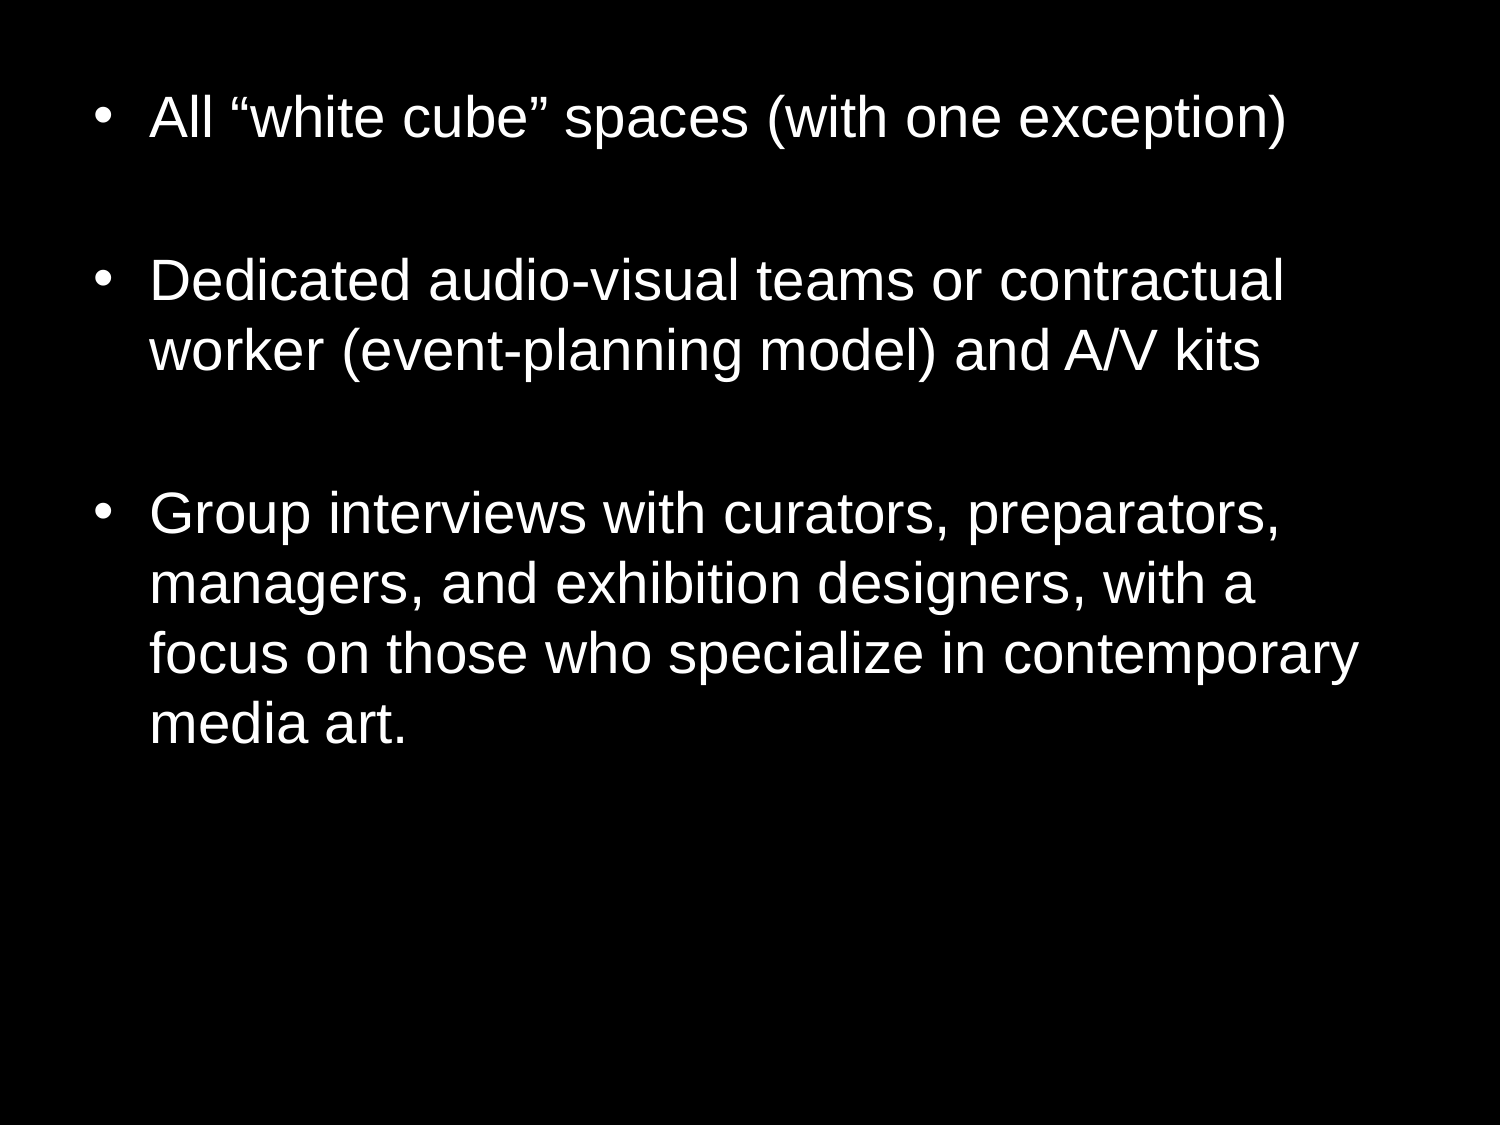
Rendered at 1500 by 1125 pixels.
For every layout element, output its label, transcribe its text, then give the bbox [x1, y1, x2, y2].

list All “white cube” spaces (with one exception) Dedicated audio-visual teams or contractual worker (event-planning model) and A/V kits Group interviews with curators, preparators, managers, and exhibition designers, with a focus on those who specialize in contemporary media art. [78, 71, 1429, 1075]
